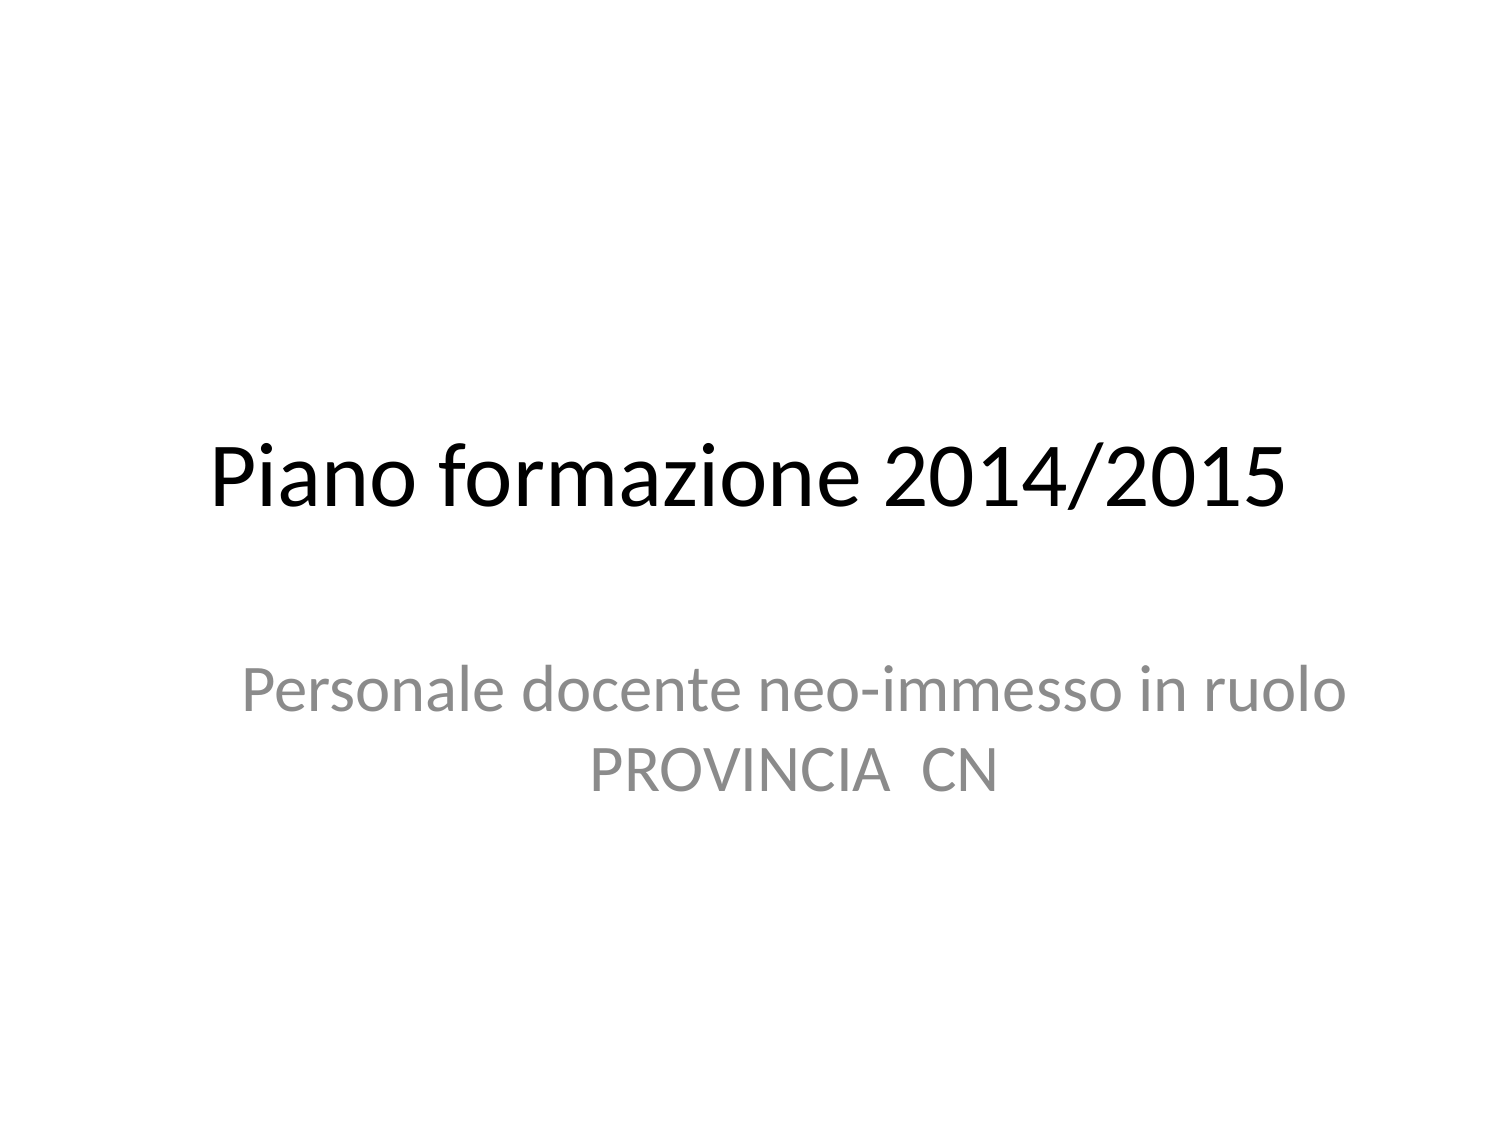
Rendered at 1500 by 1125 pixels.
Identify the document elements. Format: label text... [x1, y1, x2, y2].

title Piano formazione 2014/2015 [112, 349, 1388, 591]
subtitle Personale docente neo-immesso in ruolo PROVINCIA CN [225, 637, 1365, 925]
